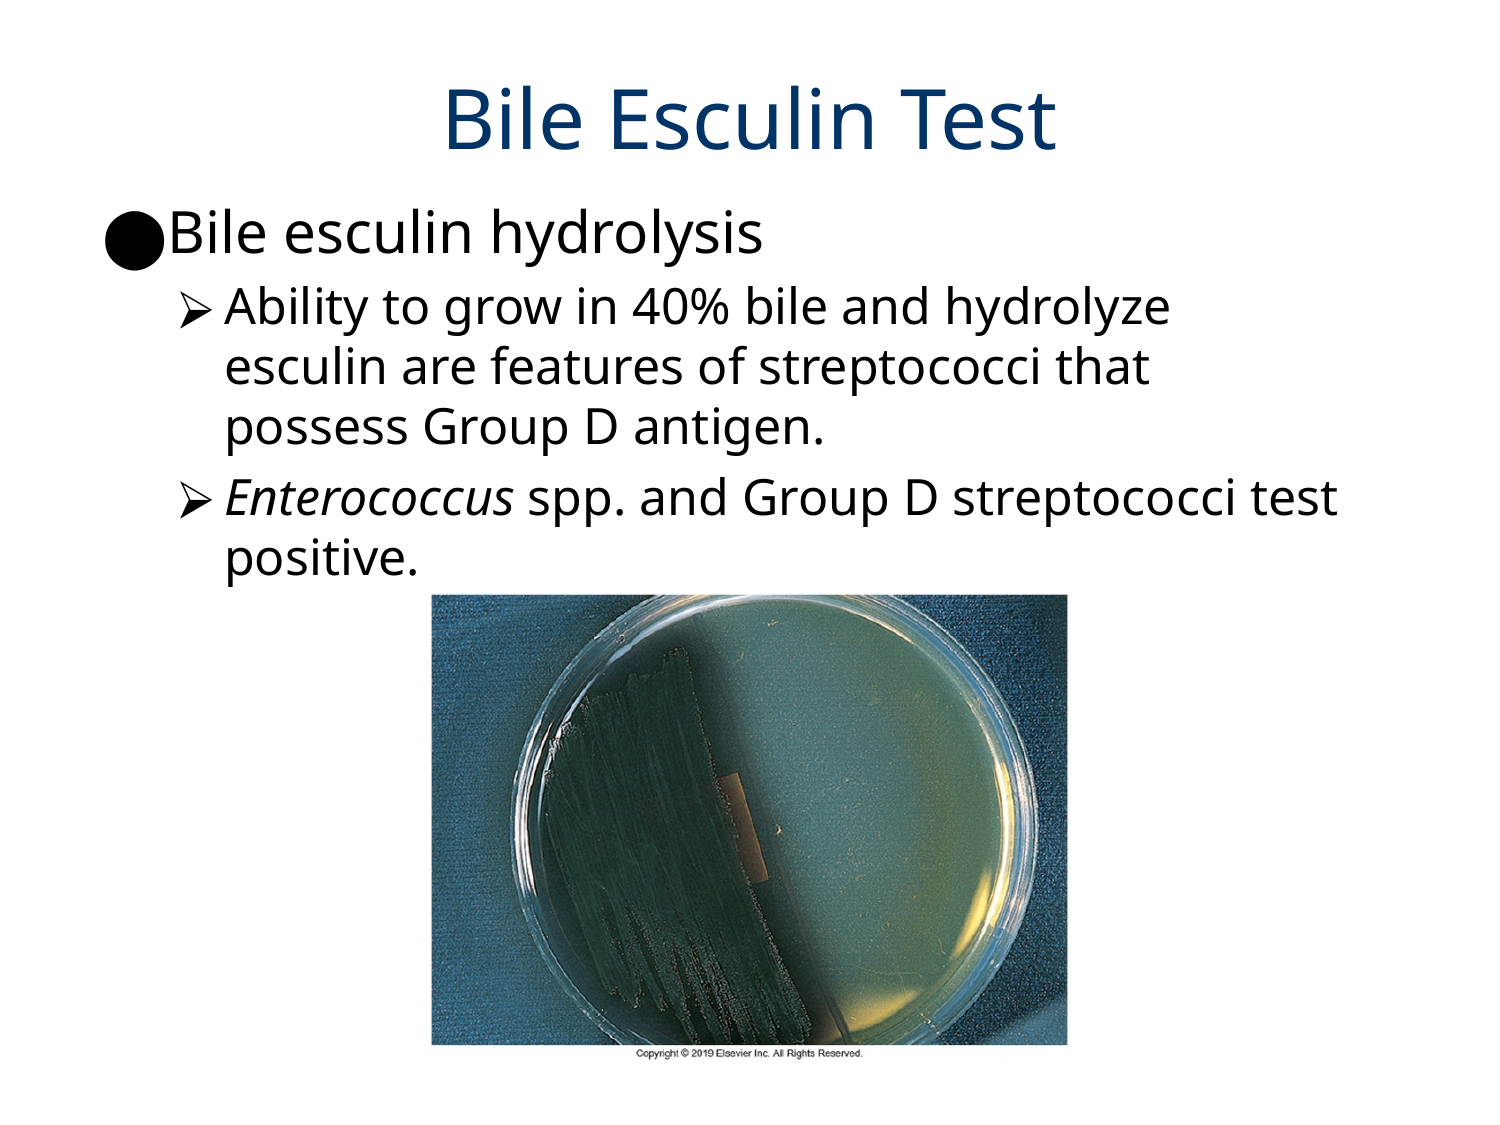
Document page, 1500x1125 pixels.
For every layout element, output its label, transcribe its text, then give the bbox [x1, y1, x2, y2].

title Bile Esculin Test [75, 45, 1425, 188]
text_box Bile esculin hydrolysis Ability to grow in 40% bile and hydrolyze esculin are features of streptococci that possess Group D antigen. Enterococcus spp. and Group D streptococci test positive. [87, 187, 1363, 563]
picture [428, 592, 1070, 1062]
